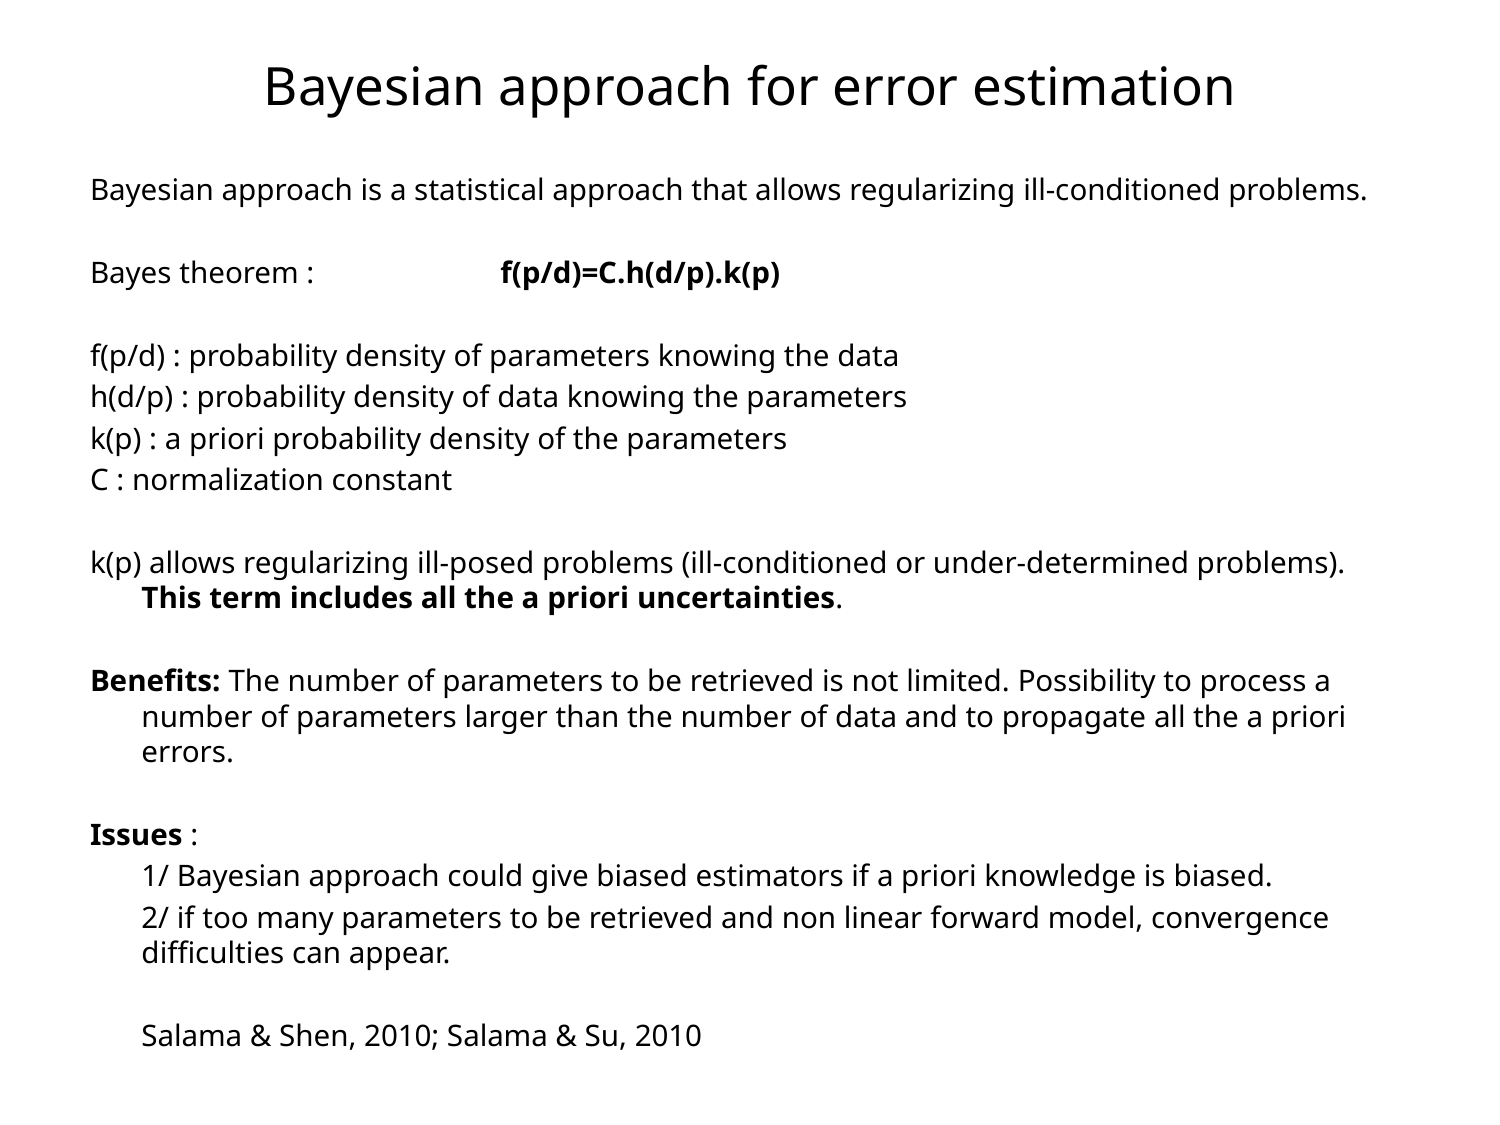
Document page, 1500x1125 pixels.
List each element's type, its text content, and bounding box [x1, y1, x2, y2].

title Bayesian approach for error estimation [75, 45, 1425, 124]
list Bayesian approach is a statistical approach that allows regularizing ill-conditioned problems. Bayes theorem : f(p/d)=C.h(d/p).k(p) f(p/d) : probability density of parameters knowing the data h(d/p) : probability density of data knowing the parameters k(p) : a priori probability density of the parameters C : normalization constant k(p) allows regularizing ill-posed problems (ill-conditioned or under-determined problems). This term includes all the a priori uncertainties. Benefits: The number of parameters to be retrieved is not limited. Possibility to process a number of parameters larger than the number of data and to propagate all the a priori errors. Issues : 1/ Bayesian approach could give biased estimators if a priori knowledge is biased. 2/ if too many parameters to be retrieved and non linear forward model, convergence difficulties can appear. Salama & Shen, 2010; Salama & Su, 2010 [75, 163, 1425, 1065]
